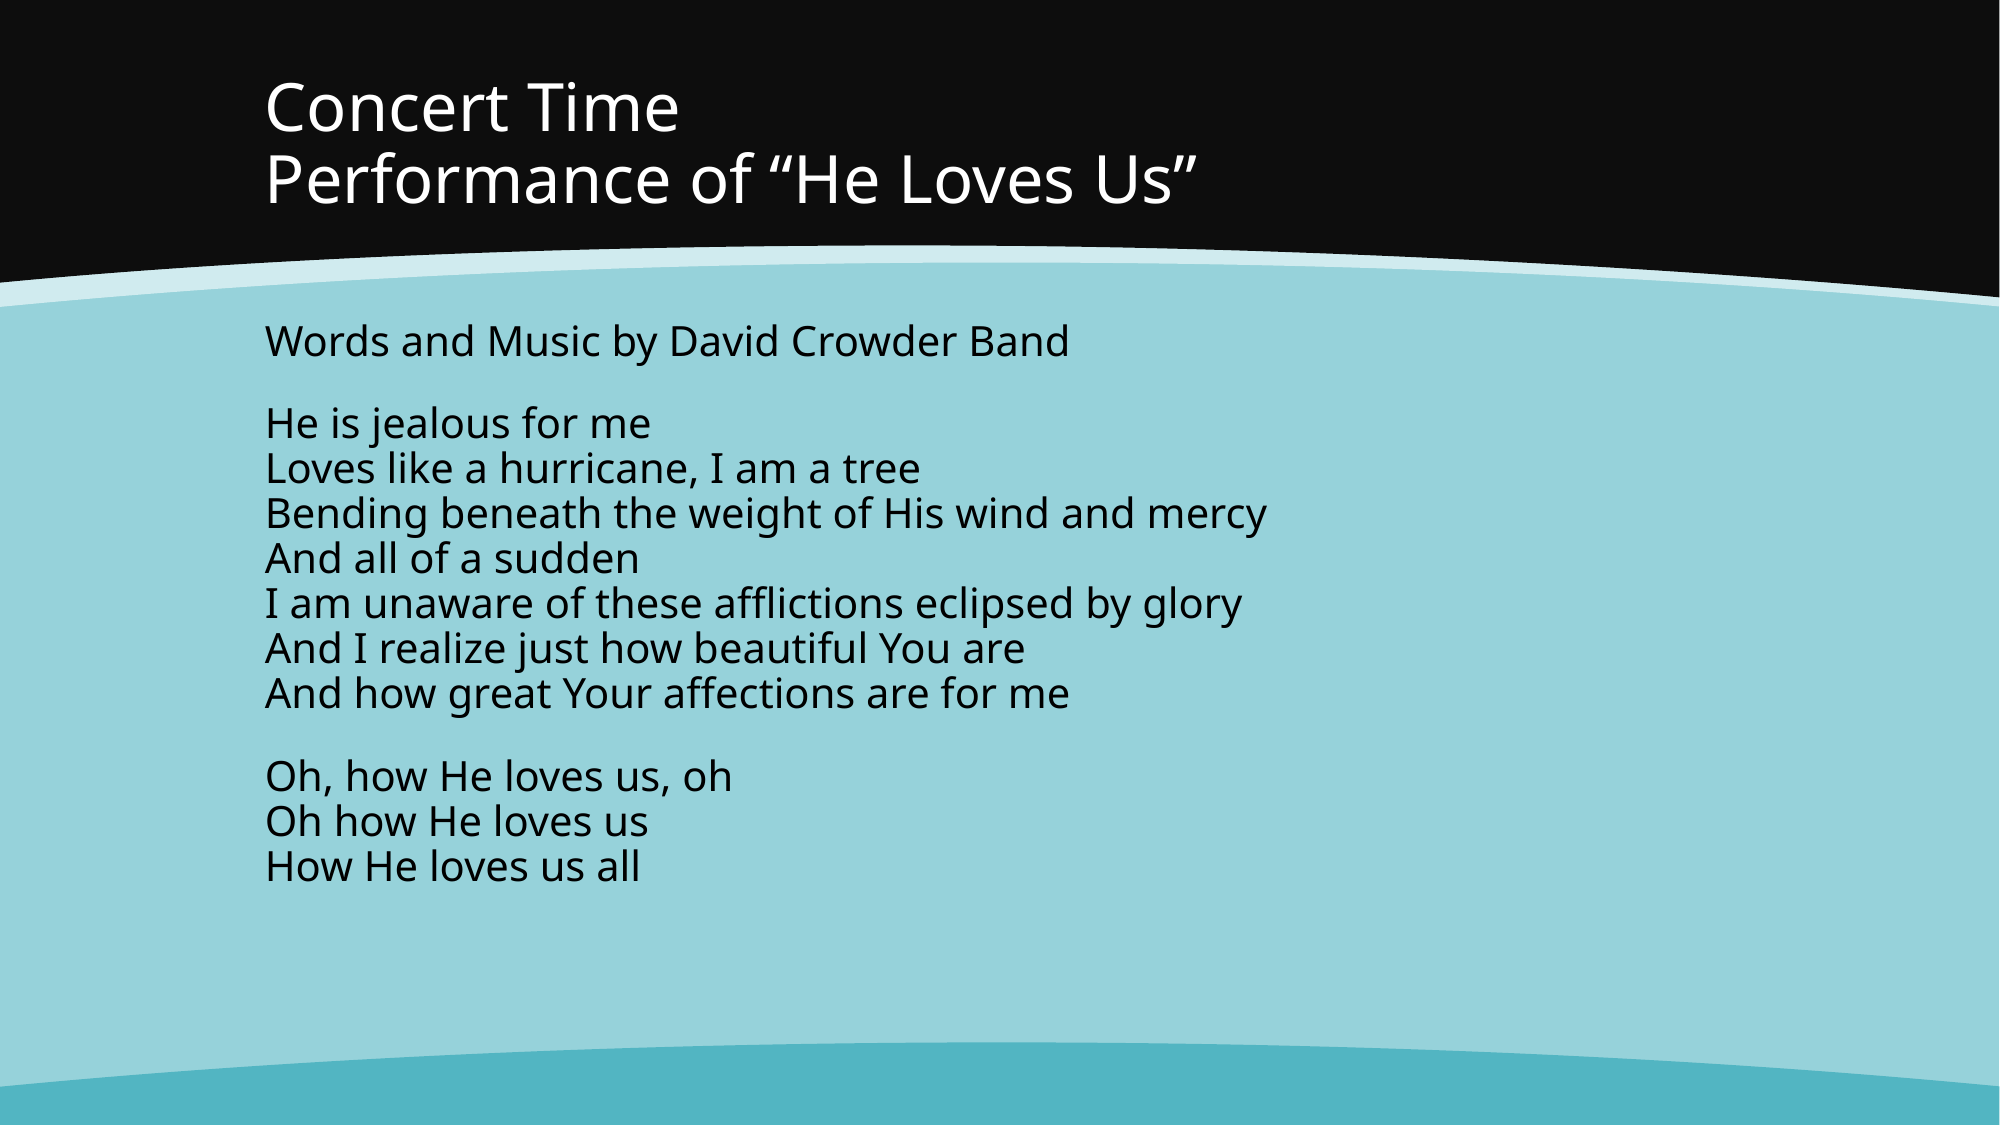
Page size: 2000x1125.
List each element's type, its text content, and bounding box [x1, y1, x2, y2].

title Concert Time Performance of “He Loves Us” [249, 45, 1750, 225]
list Words and Music by David Crowder Band He is jealous for me Loves like a hurricane, I am a tree Bending beneath the weight of His wind and mercy And all of a sudden I am unaware of these afflictions eclipsed by glory And I realize just how beautiful You are And how great Your affections are for me Oh, how He loves us, oh Oh how He loves us How He loves us all [249, 312, 1750, 1013]
